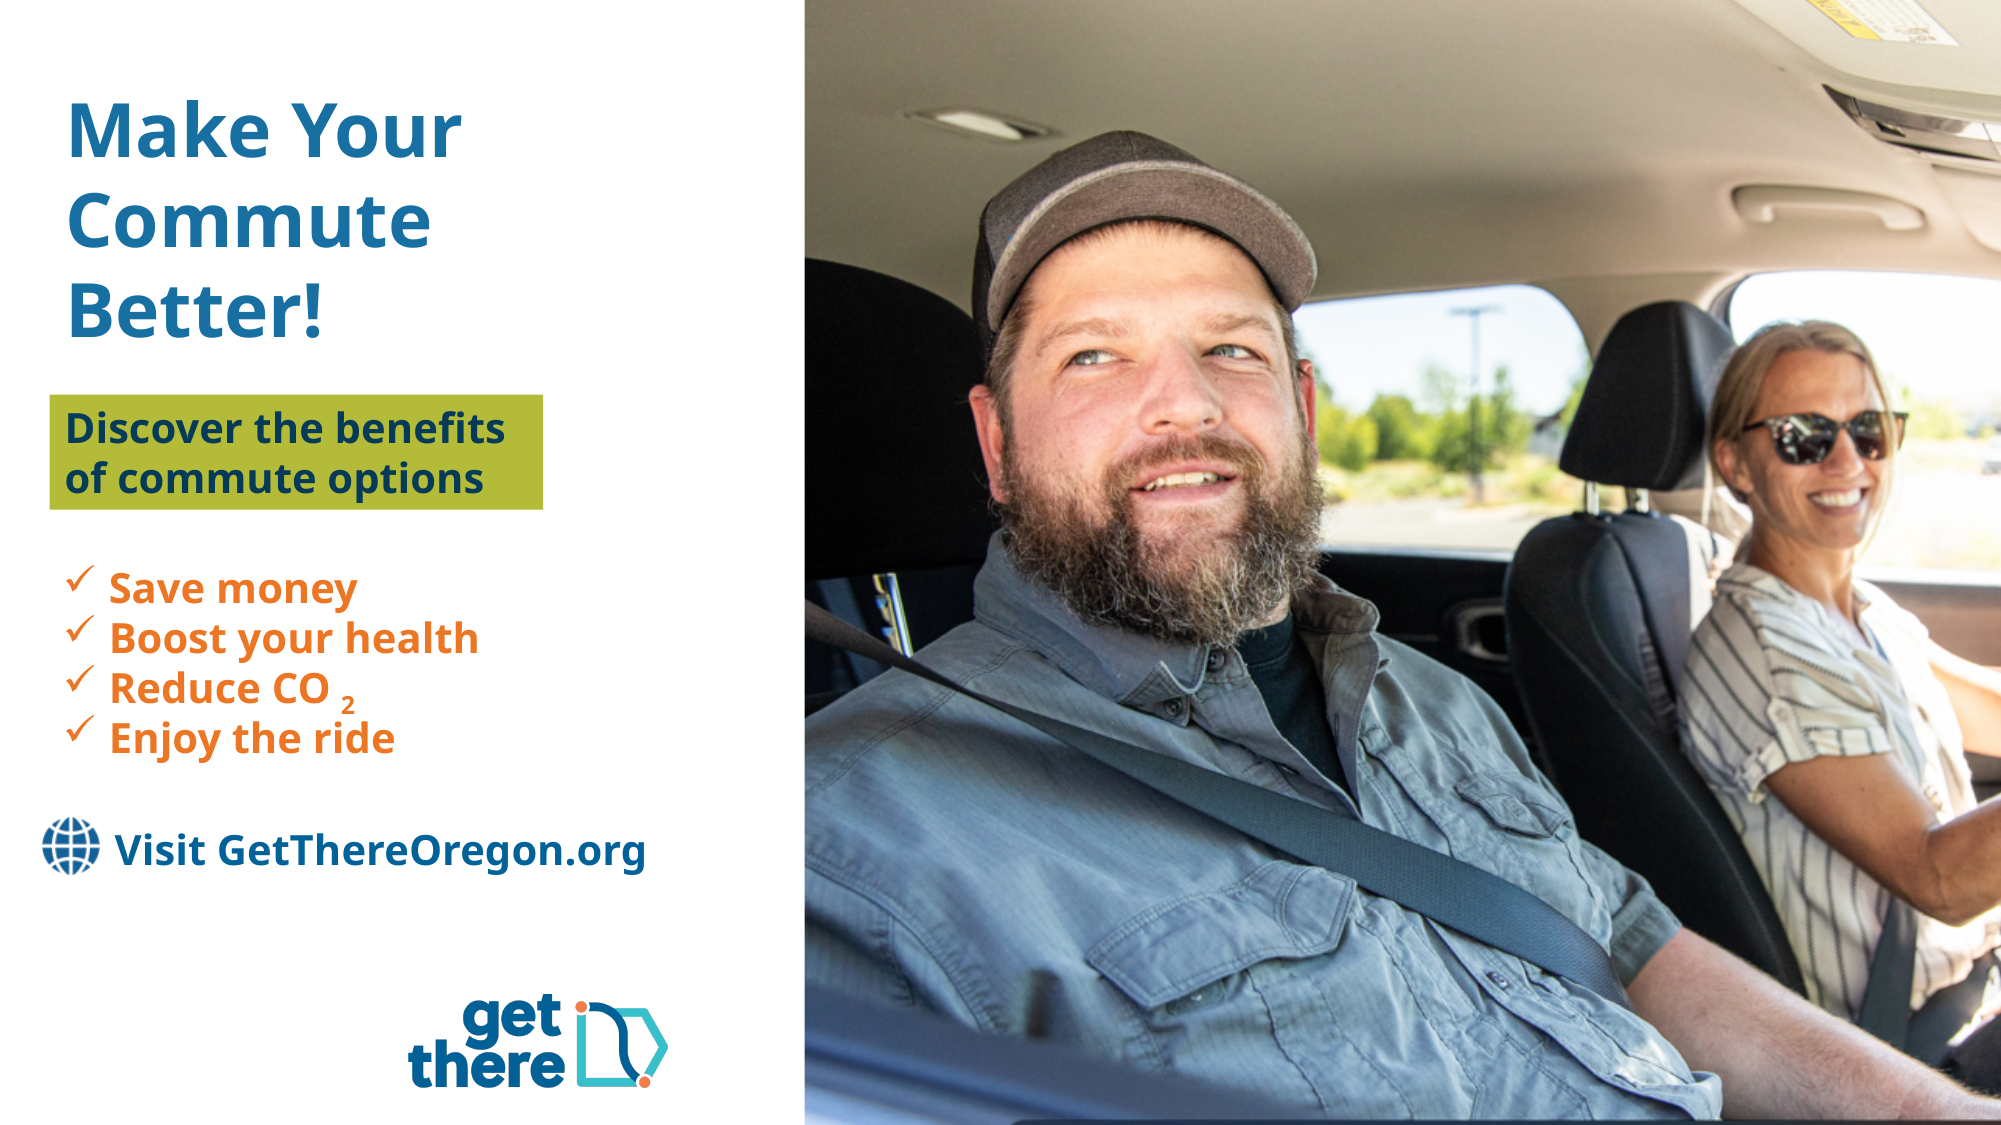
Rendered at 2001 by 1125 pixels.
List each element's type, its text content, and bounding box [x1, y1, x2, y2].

text_box Make Your Commute Better! [49, 74, 674, 360]
text_box 2 [323, 679, 381, 727]
text_box Discover the benefits of commute options [49, 394, 544, 510]
picture [42, 817, 100, 875]
picture [804, 0, 2001, 1125]
text_box Save money Boost your health Reduce CO Enjoy the ride [0, 554, 519, 770]
picture [408, 994, 668, 1088]
text_box Visit GetThereOregon.org [99, 816, 676, 882]
